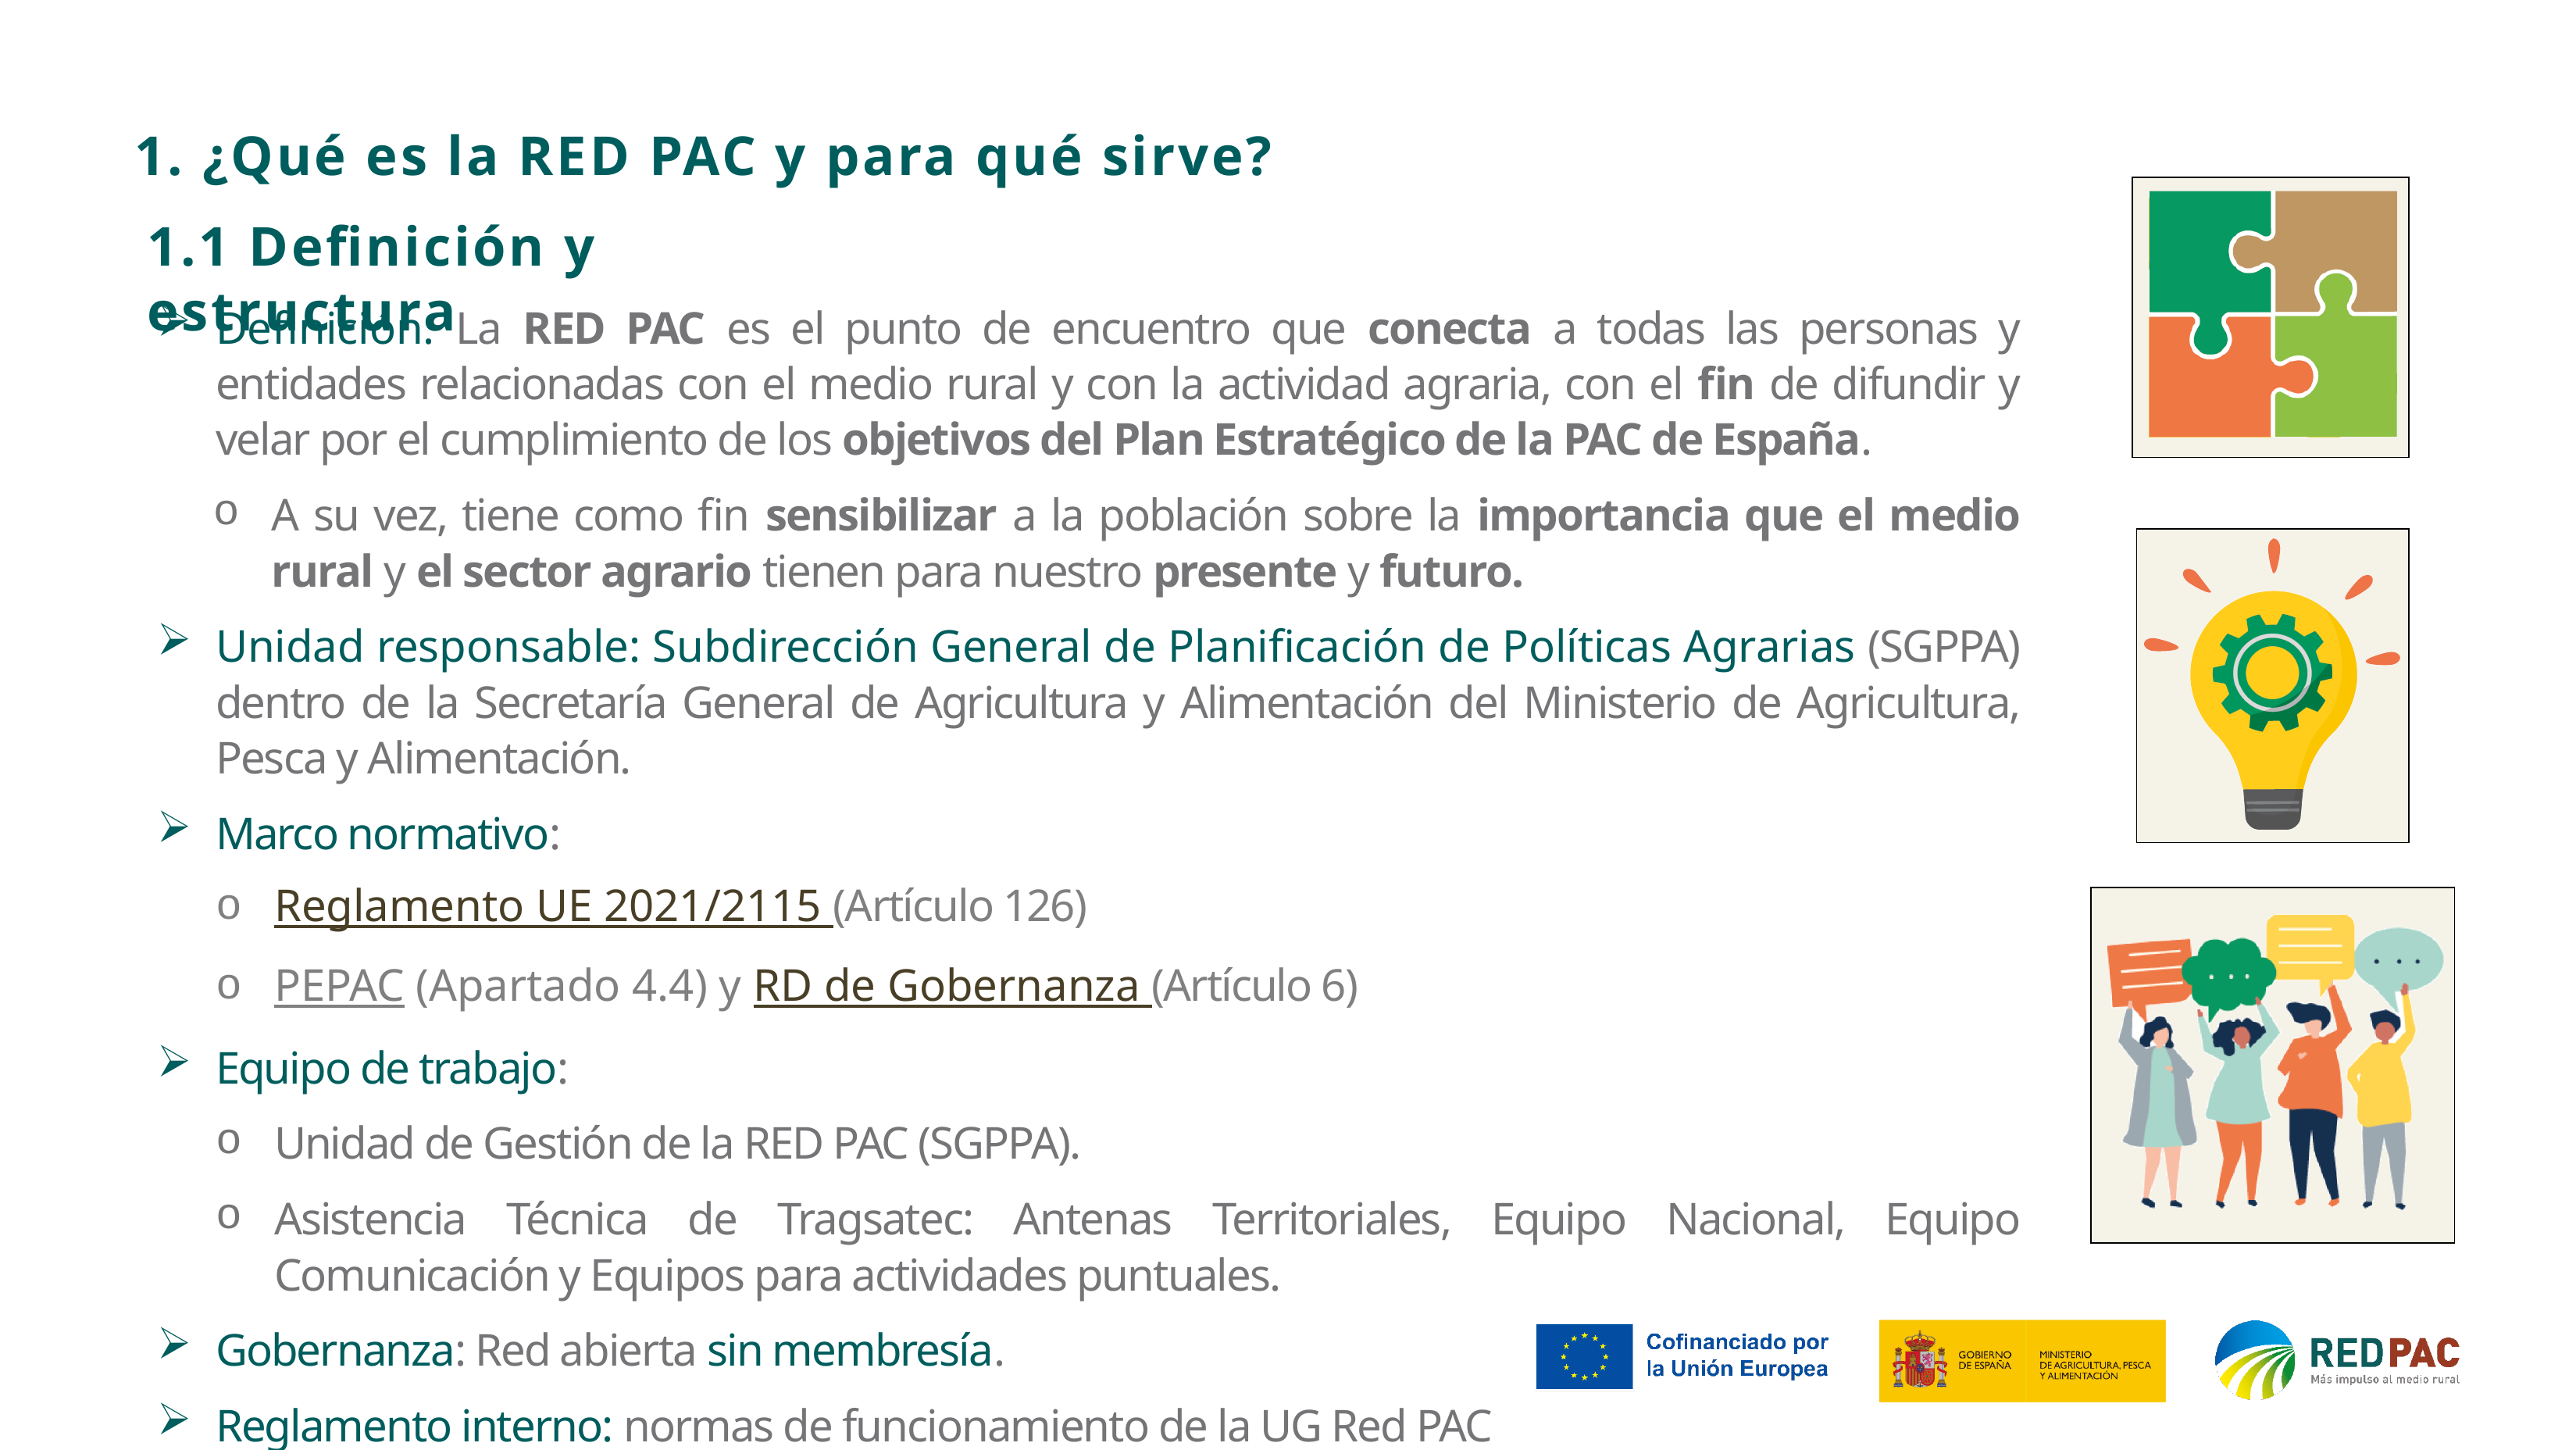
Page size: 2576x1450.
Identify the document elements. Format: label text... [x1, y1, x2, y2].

picture [2215, 1320, 2460, 1401]
picture [2091, 888, 2454, 1243]
text_box 1.1 Definición y estructura [145, 207, 917, 341]
picture [2137, 529, 2409, 842]
list Definición: La RED PAC es el punto de encuentro que conecta a todas las personas y entidades relacionadas con el medio rural y con la actividad agraria, con el fin de difundir y velar por el cumplimiento de los objetivos del Plan Estratégico de la PAC de España. A su vez, tiene como fin sensibilizar a la población sobre la importancia que el medio rural y el sector agrario tienen para nuestro presente y futuro. Unidad responsable: Subdirección General de Planificación de Políticas Agrarias (SGPPA) dentro de la Secretaría General de Agricultura y Alimentación del Ministerio de Agricultura, Pesca y Alimentación. Marco normativo: Reglamento UE 2021/2115 (Artículo 126) PEPAC (Apartado 4.4) y RD de Gobernanza (Artículo 6) Equipo de trabajo: Unidad de Gestión de la RED PAC (SGPPA). Asistencia Técnica de Tragsatec: Antenas Territoriales, Equipo Nacional, Equipo Comunicación y Equipos para actividades puntuales. Gobernanza: Red abierta sin membresía. Reglamento interno: normas de funcionamiento de la UG Red PAC [155, 295, 2021, 1450]
picture [2132, 177, 2409, 457]
title 1. ¿Qué es la RED PAC y para qué sirve? [133, 116, 1443, 364]
picture [1532, 1305, 2177, 1425]
